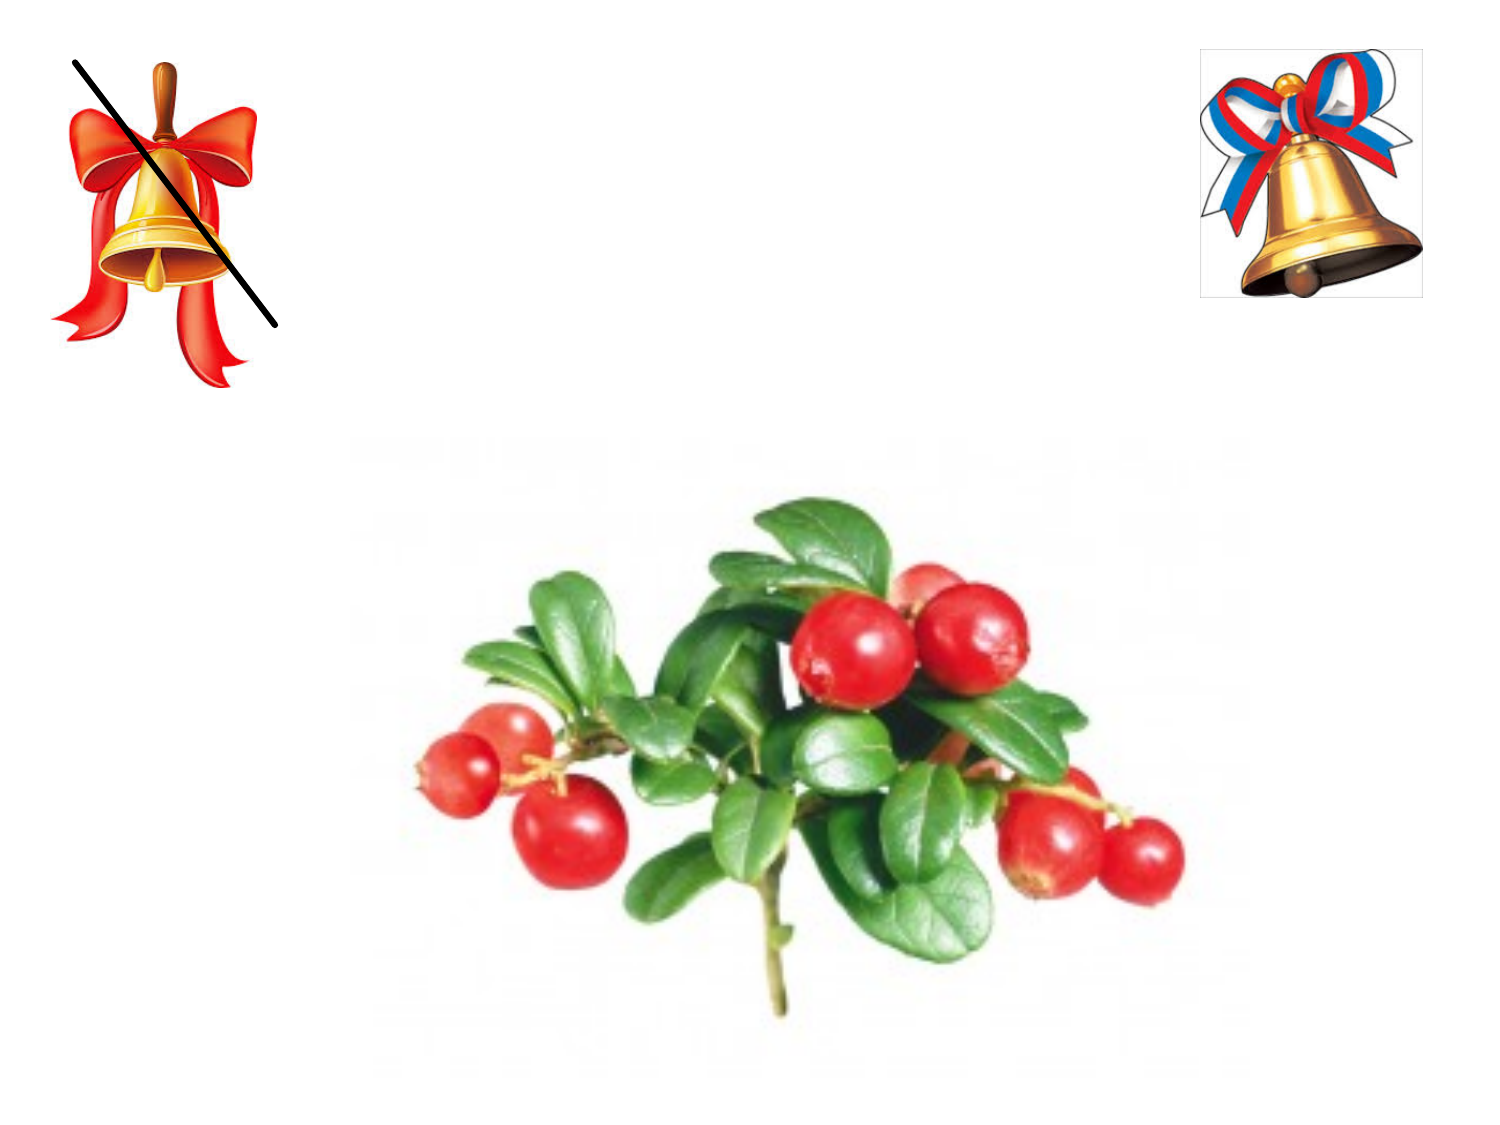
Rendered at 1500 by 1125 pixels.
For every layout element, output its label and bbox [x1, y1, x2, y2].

picture [1199, 49, 1423, 298]
picture [49, 62, 257, 93]
picture [49, 295, 257, 388]
picture [349, 437, 1251, 1081]
text_box [43, 93, 307, 295]
